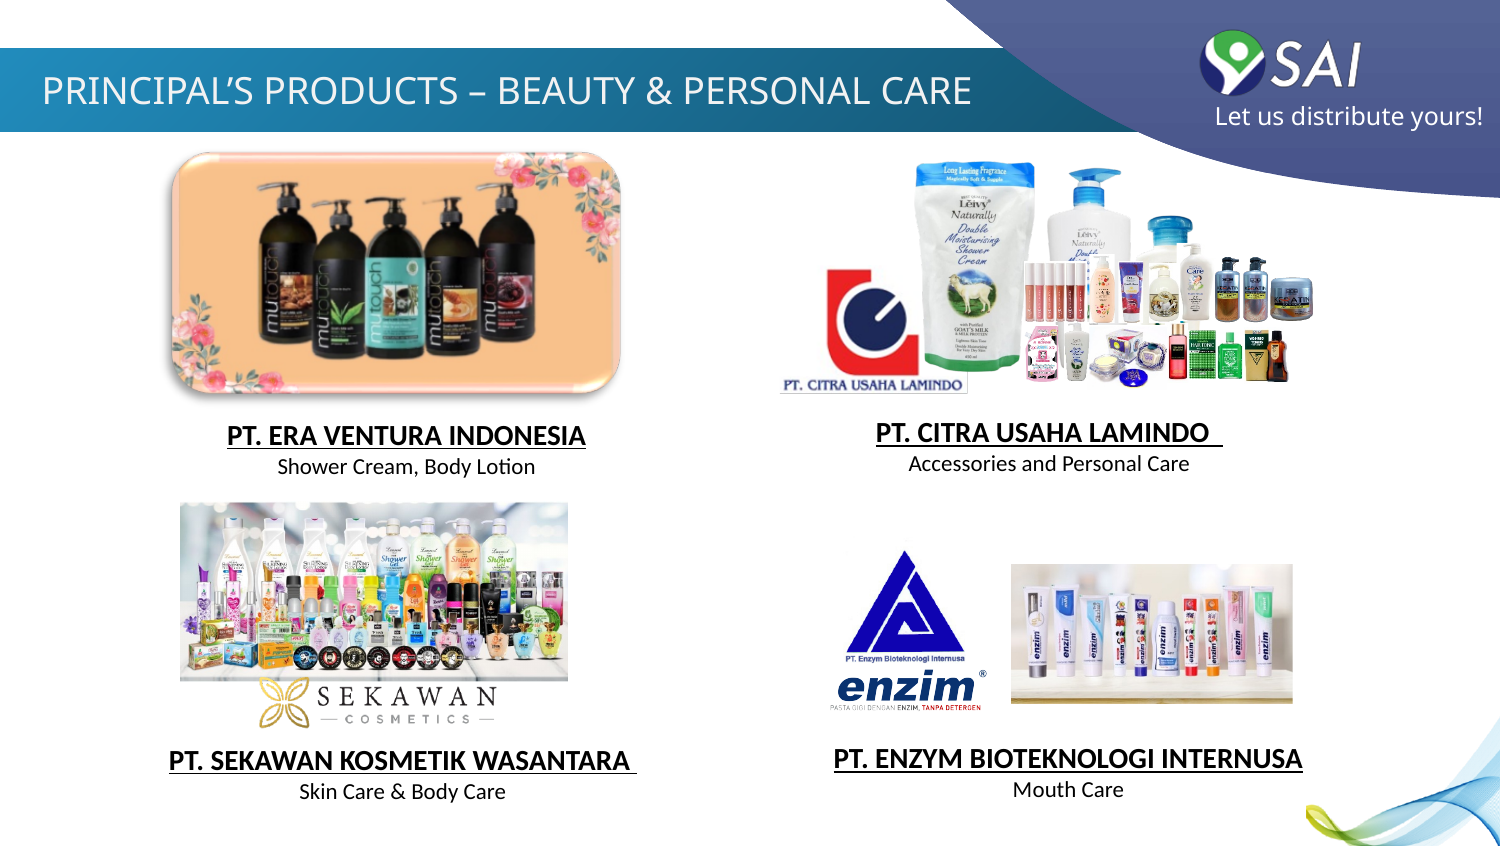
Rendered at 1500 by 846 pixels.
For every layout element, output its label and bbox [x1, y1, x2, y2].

text_box [0, 0, 1500, 199]
text_box [147, 501, 659, 803]
text_box [797, 531, 1340, 801]
text_box [153, 142, 631, 494]
text_box [779, 151, 1314, 478]
picture [1306, 716, 1500, 846]
